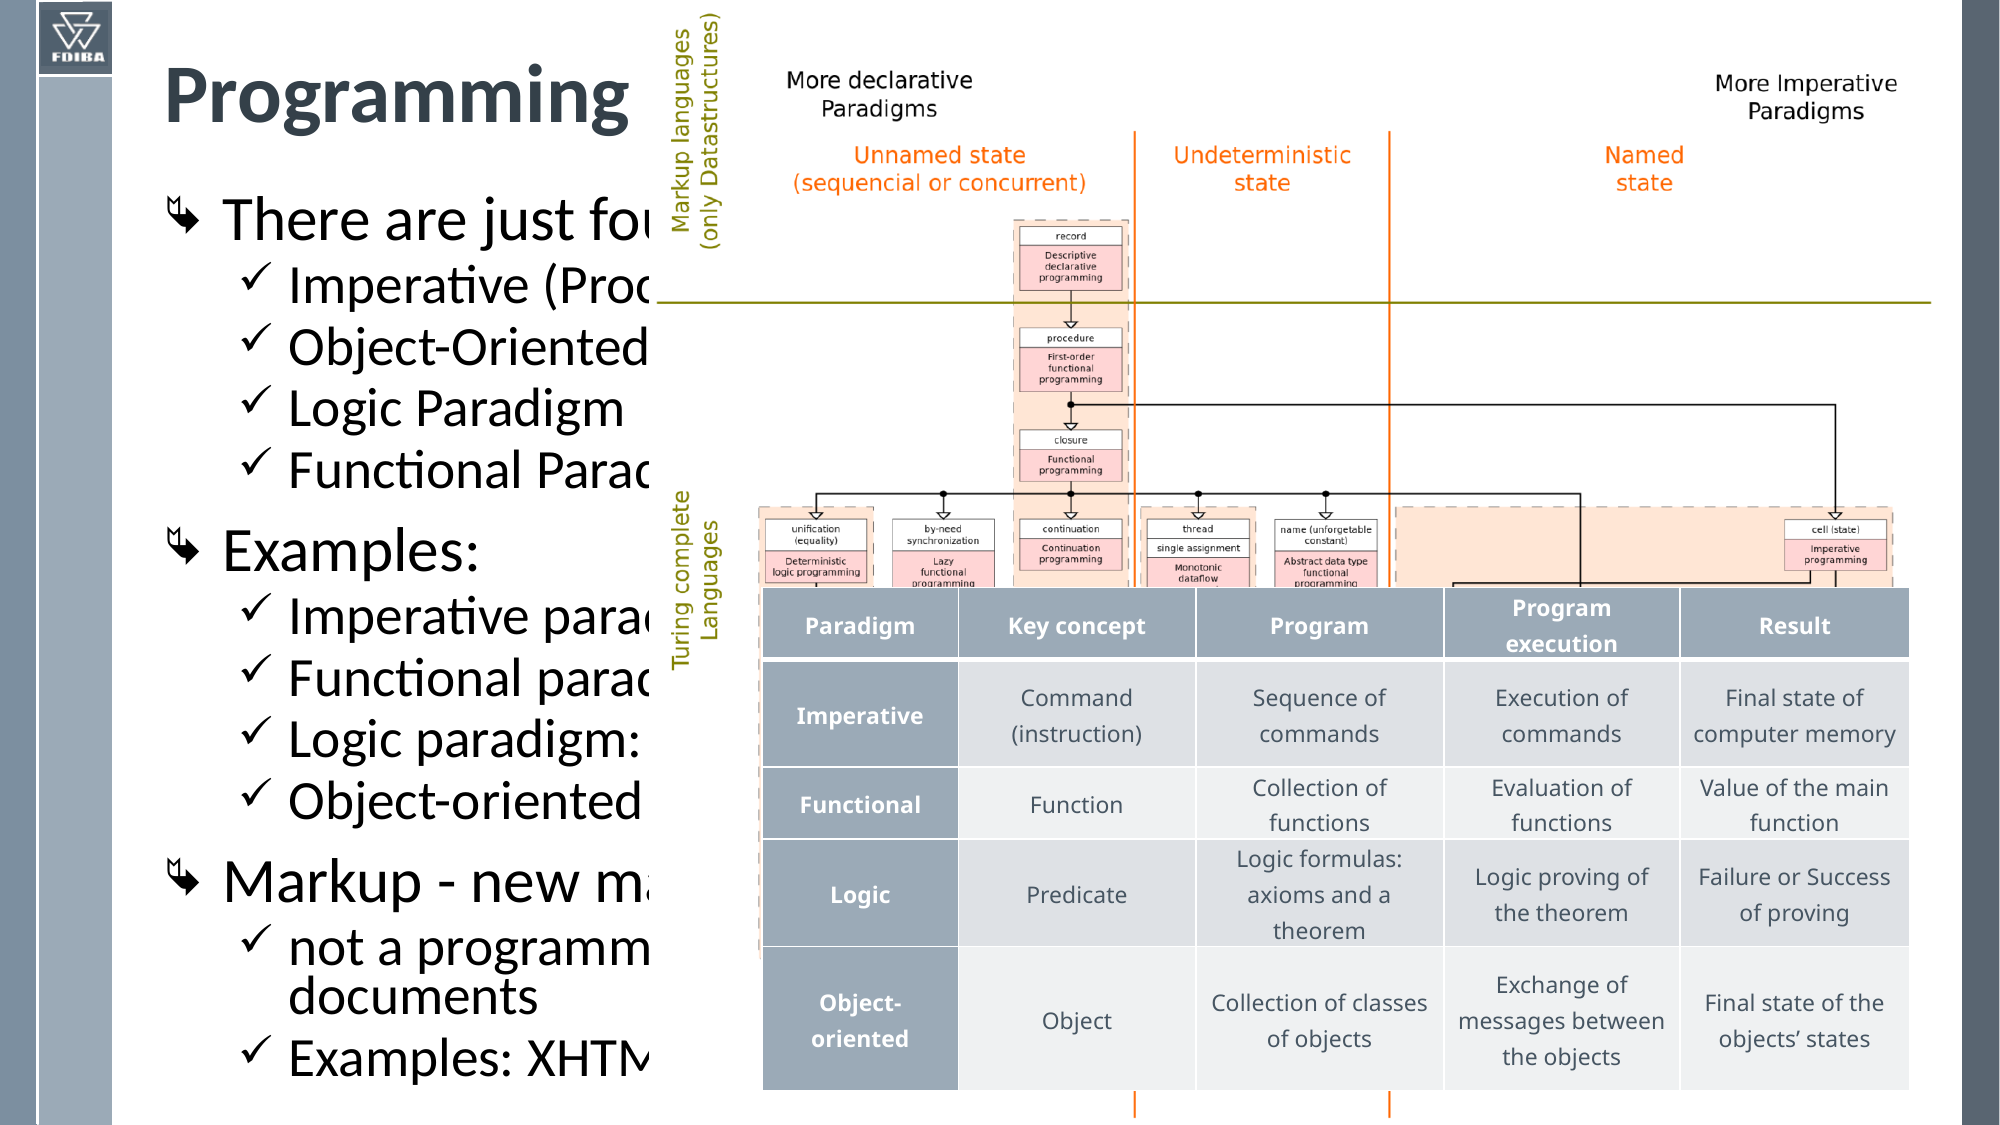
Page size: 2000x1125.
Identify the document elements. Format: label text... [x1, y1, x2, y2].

picture [649, 6, 1938, 1125]
list There are just four major programming language paradigms: Imperative (Procedural) Paradigm Object-Oriented (OO) Paradigm Logic Paradigm Functional Paradigm Examples: Imperative paradigm: Algol, Pascal, C, Ada; Functional paradigm: Lisp, Refal, Planner, Scheme; Logic paradigm: Prolog; Object-oriented paradigm: Smalltalk, Eiffel. Markup - new major paradigm not a programming, but used to specify the layout of information in Web documents Examples: XHTML, XML [149, 187, 649, 1100]
title Programming paradigms [149, 29, 649, 149]
picture [41, 10, 108, 66]
